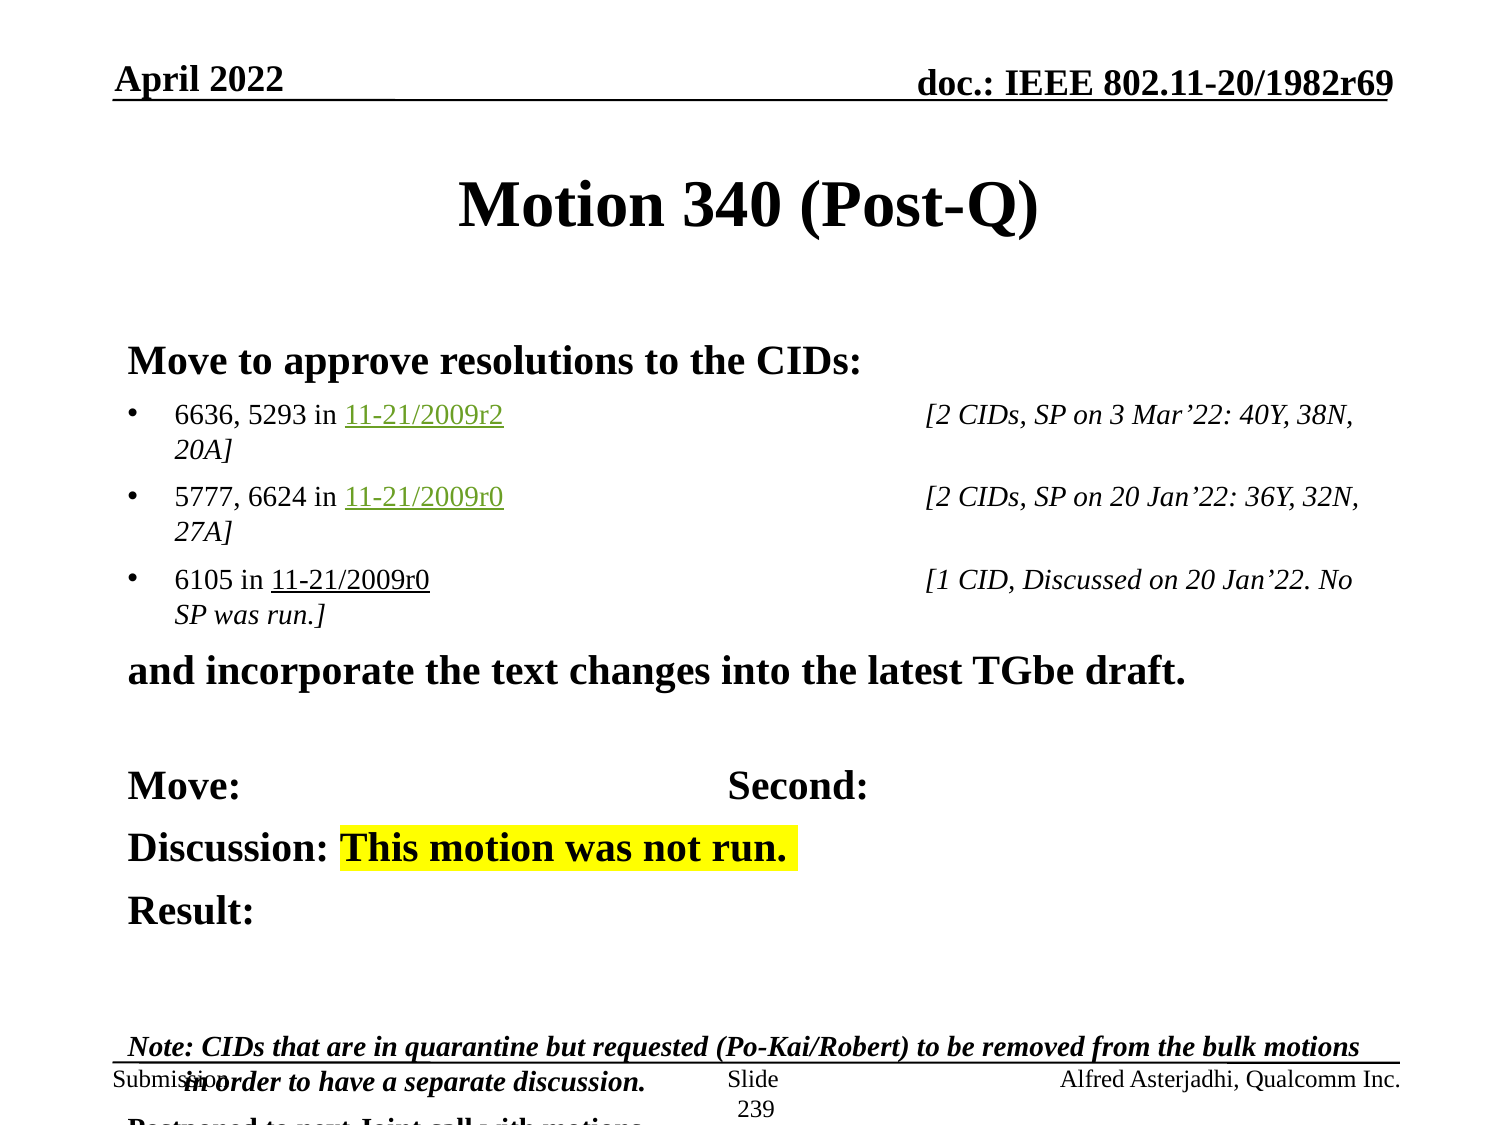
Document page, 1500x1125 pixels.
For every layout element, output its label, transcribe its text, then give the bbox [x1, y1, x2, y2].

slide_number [114, 54, 423, 100]
list Move to approve resolutions to the CIDs: 6636, 5293 in 11-21/2009r2 [2 CIDs, SP on 3 Mar’22: 40Y, 38N, 20A] 5777, 6624 in 11-21/2009r0 [2 CIDs, SP on 20 Jan’22: 36Y, 32N, 27A] 6105 in 11-21/2009r0 [1 CID, Discussed on 20 Jan’22. No SP was run.] and incorporate the text changes into the latest TGbe draft. Move: Second: Discussion: This motion was not run. Result: Note: CIDs that are in quarantine but requested (Po-Kai/Robert) to be removed from the bulk motions in order to have a separate discussion. Postponed to next Joint call with motions. [112, 324, 1388, 1063]
title Motion 340 (Post-Q) [112, 112, 1388, 288]
footer Alfred Asterjadhi, Qualcomm Inc. [878, 1061, 1402, 1093]
slide_number Slide 239 [712, 1061, 800, 1123]
